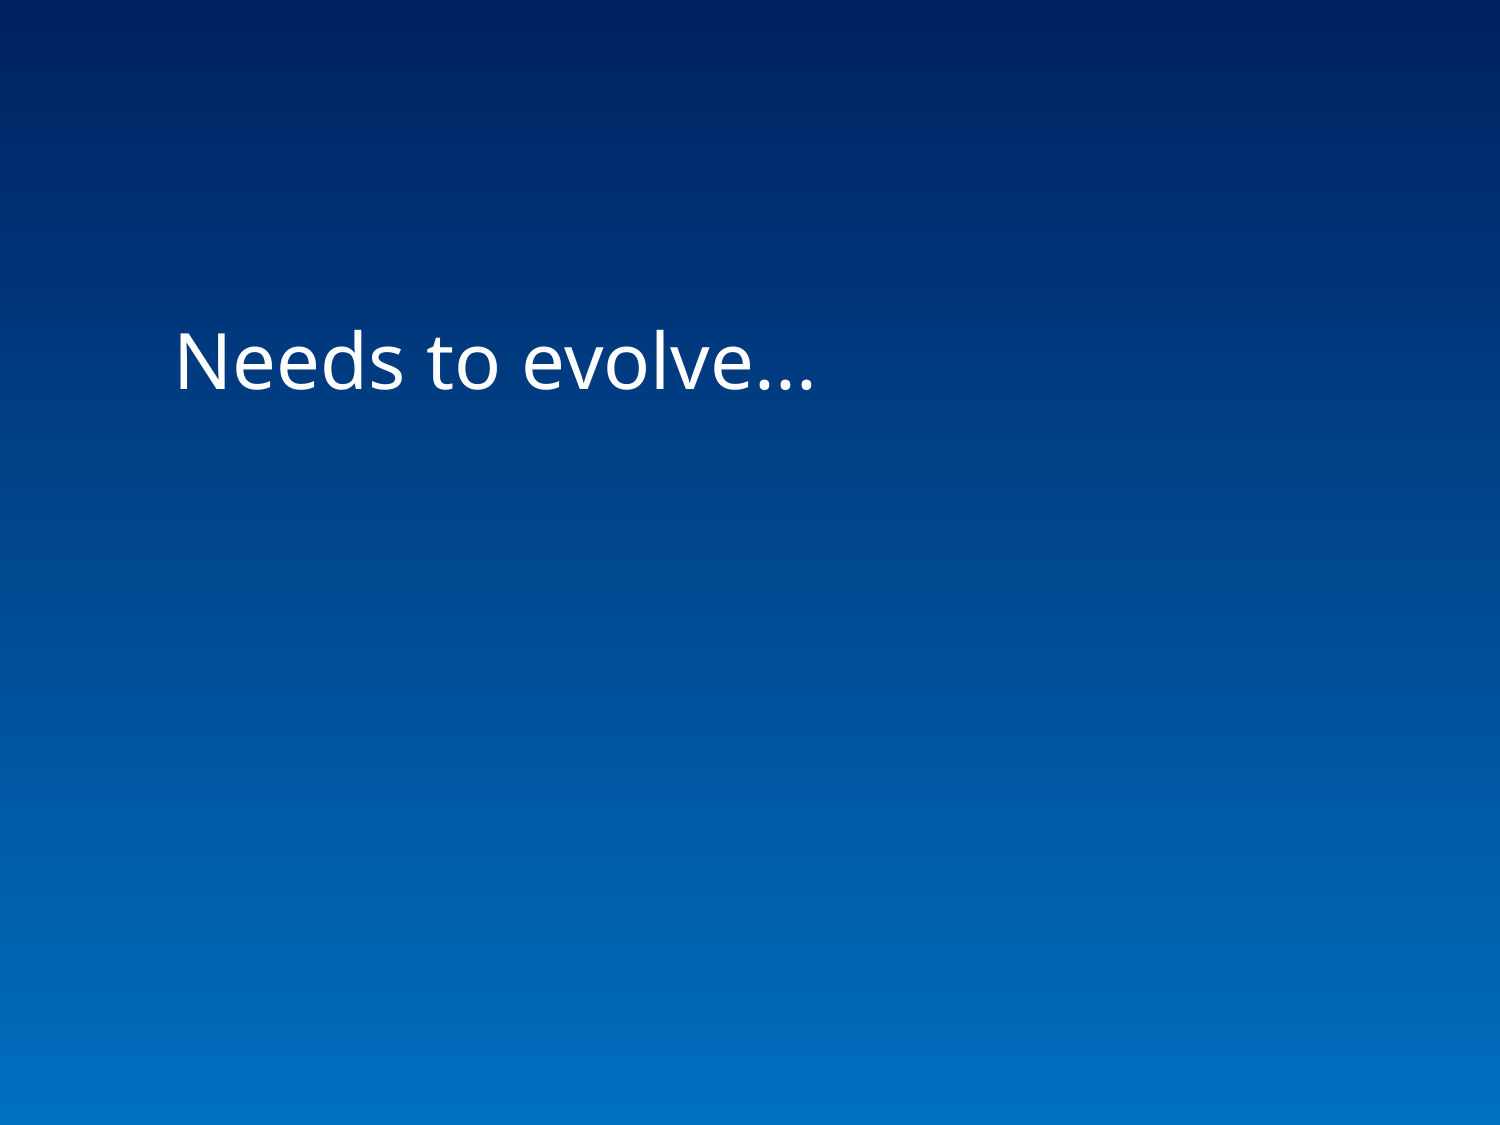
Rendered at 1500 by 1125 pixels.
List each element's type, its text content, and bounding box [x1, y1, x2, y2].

list Needs to evolve... [150, 304, 987, 468]
